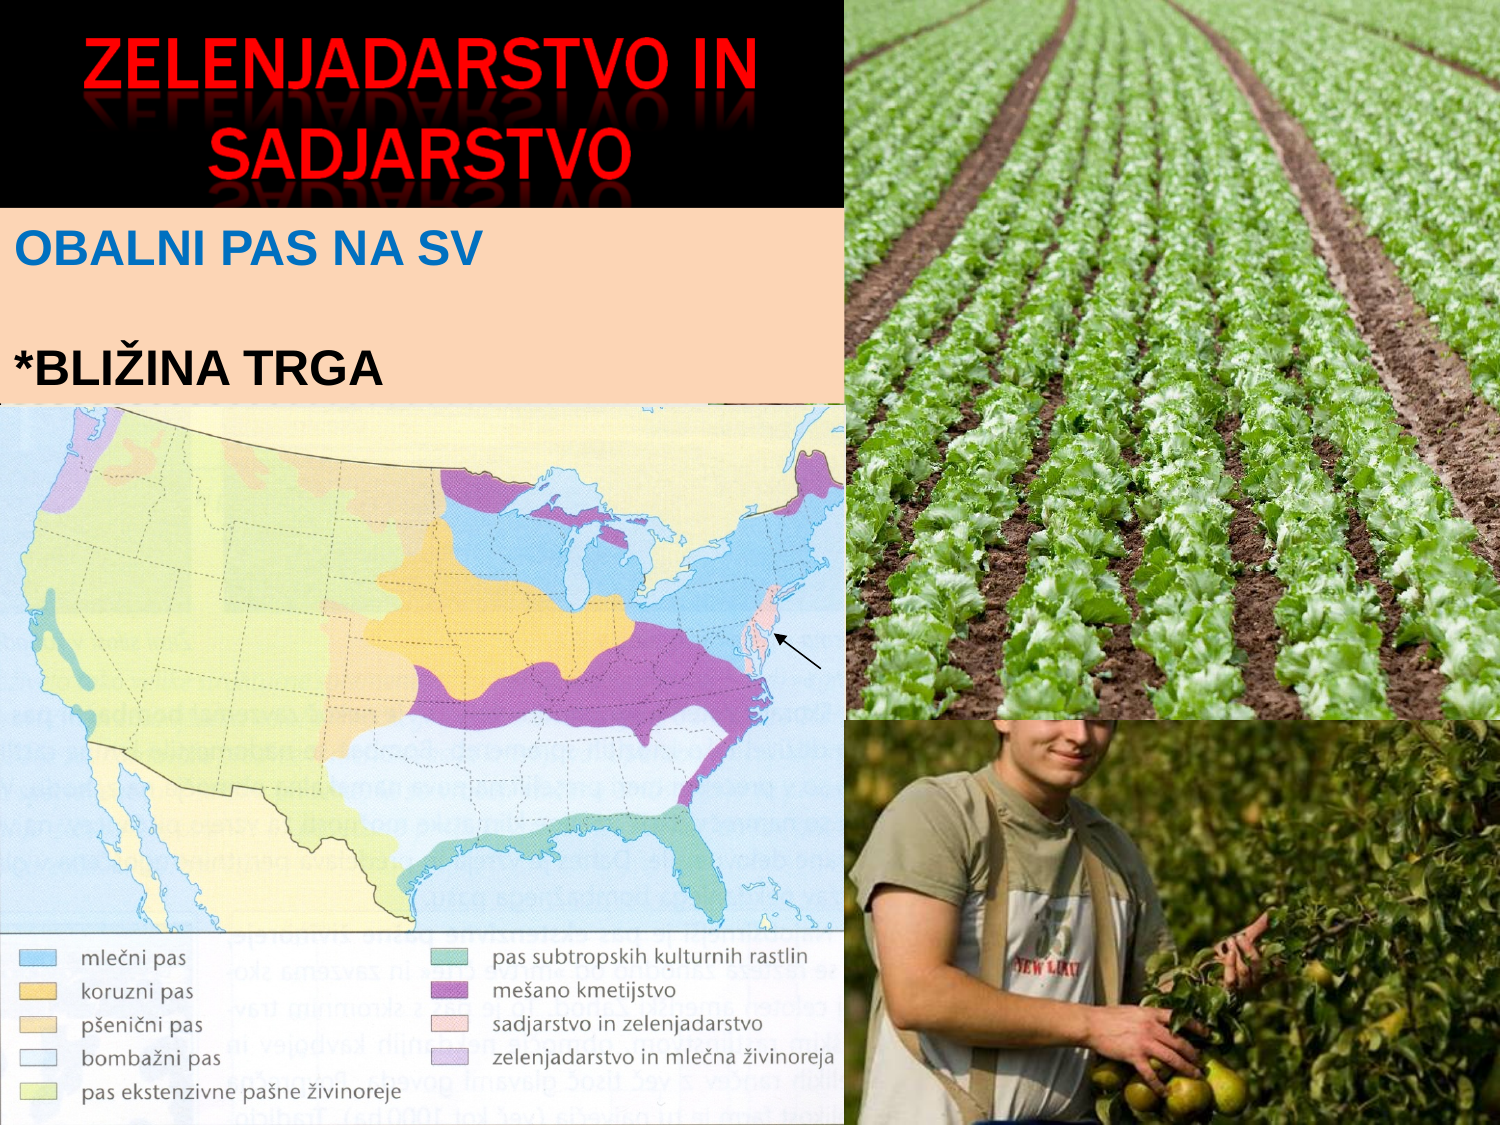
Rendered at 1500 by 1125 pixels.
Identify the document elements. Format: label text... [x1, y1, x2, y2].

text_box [0, 0, 845, 270]
text_box OBALNI PAS NA SV *BLIŽINA TRGA [0, 277, 703, 404]
picture [0, 0, 1500, 1125]
